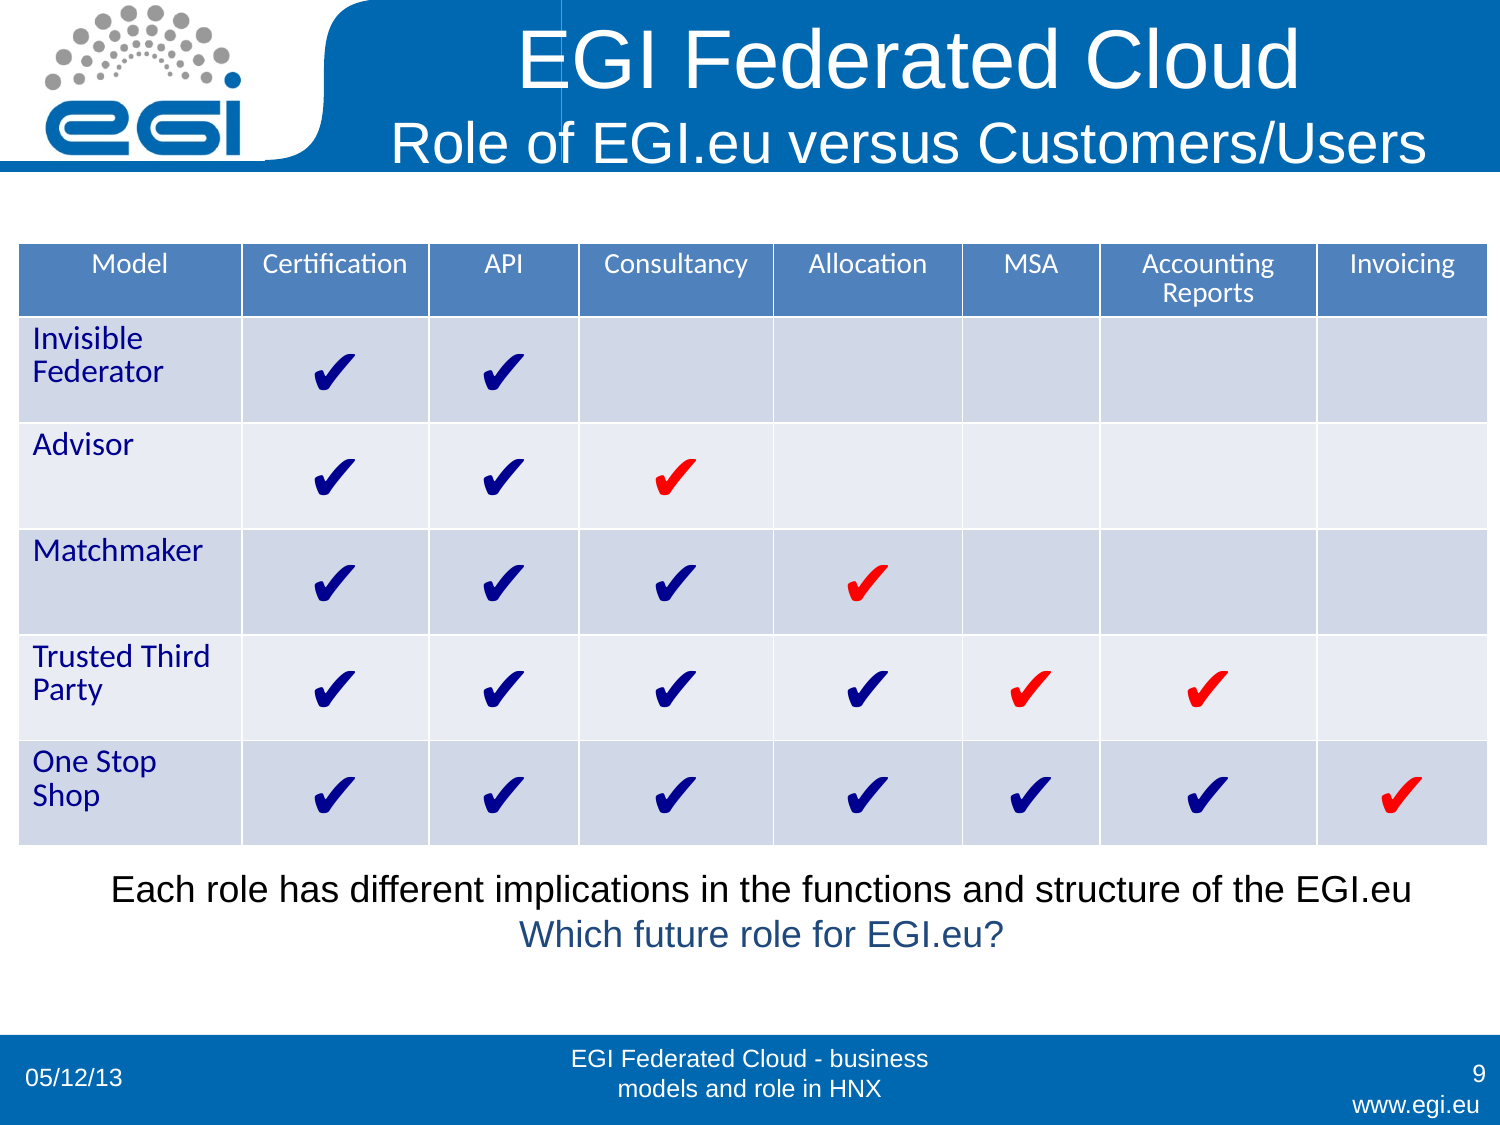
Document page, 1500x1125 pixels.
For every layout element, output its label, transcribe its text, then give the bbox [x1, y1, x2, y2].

table_header Model [19, 244, 241, 316]
table_cell [963, 530, 1099, 634]
table_header Allocation [774, 244, 962, 316]
table_cell ✔ [580, 636, 773, 740]
table_cell ✔ [580, 424, 773, 528]
table_header Certification [243, 244, 428, 316]
table_cell [1101, 530, 1316, 634]
table_cell ✔ [243, 636, 428, 740]
table_cell ✔ [430, 318, 578, 422]
table_cell ✔ [963, 636, 1099, 740]
table_cell ✔ [243, 424, 428, 528]
table_cell ✔ [1101, 741, 1316, 845]
table_cell [963, 424, 1099, 528]
table_cell [1318, 636, 1487, 740]
table_cell [963, 318, 1099, 422]
table_cell ✔ [774, 530, 962, 634]
title EGI Federated Cloud Role of EGI.eu versus Customers/Users [348, 19, 1471, 161]
table_cell ✔ [1101, 636, 1316, 740]
slide_number 9 [1151, 1042, 1500, 1103]
table_cell [1101, 318, 1316, 422]
table_header Consultancy [580, 244, 773, 316]
table_header MSA [963, 244, 1099, 316]
table_cell Trusted Third Party [19, 636, 241, 740]
table_cell ✔ [580, 530, 773, 634]
table_cell [1318, 530, 1487, 634]
table_cell ✔ [1318, 741, 1487, 845]
table_header Accounting Reports [1101, 244, 1316, 316]
table_cell [774, 318, 962, 422]
table_cell [1101, 424, 1316, 528]
table_cell ✔ [243, 741, 428, 845]
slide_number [10, 1046, 361, 1106]
table_cell Advisor [19, 424, 241, 528]
table_cell ✔ [963, 741, 1099, 845]
table_cell One Stop Shop [19, 741, 241, 845]
text_box Each role has different implications in the functions and structure of the EGI.eu Which future role for EGI.eu? [64, 857, 1459, 963]
table_cell ✔ [243, 530, 428, 634]
table_cell ✔ [774, 741, 962, 845]
table_cell ✔ [430, 424, 578, 528]
table_cell Invisible Federator [19, 318, 241, 422]
table_cell ✔ [243, 318, 428, 422]
table_cell ✔ [580, 741, 773, 845]
table_cell ✔ [430, 741, 578, 845]
picture [0, 0, 265, 161]
table_cell ✔ [430, 636, 578, 740]
table_header Invoicing [1318, 244, 1487, 316]
table_cell ✔ [430, 530, 578, 634]
table_header API [430, 244, 578, 316]
table_cell [1318, 318, 1487, 422]
table_cell [1318, 424, 1487, 528]
table_cell ✔ [774, 636, 962, 740]
table_cell [580, 318, 773, 422]
footer EGI Federated Cloud - business models and role in HNX [549, 1042, 951, 1103]
table_cell Matchmaker [19, 530, 241, 634]
table_cell [774, 424, 962, 528]
